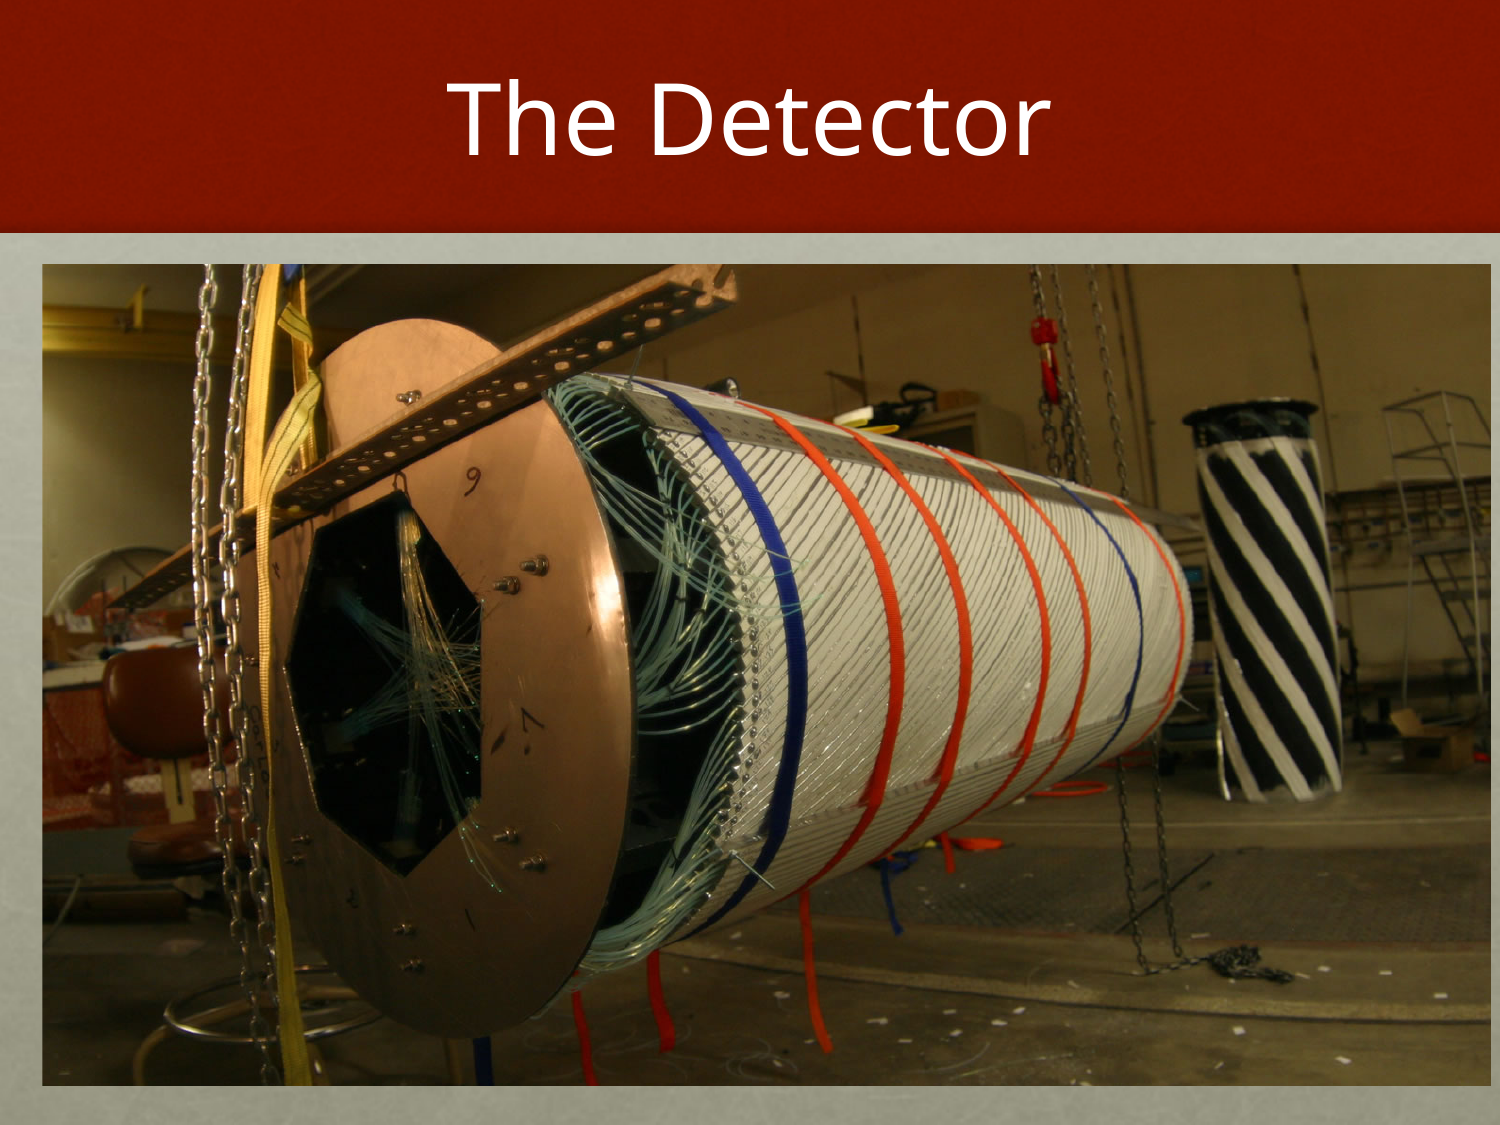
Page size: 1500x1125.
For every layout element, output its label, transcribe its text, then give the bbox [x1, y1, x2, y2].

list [41, 264, 1492, 1086]
title The Detector [127, 10, 1372, 221]
picture [0, 214, 1500, 1125]
